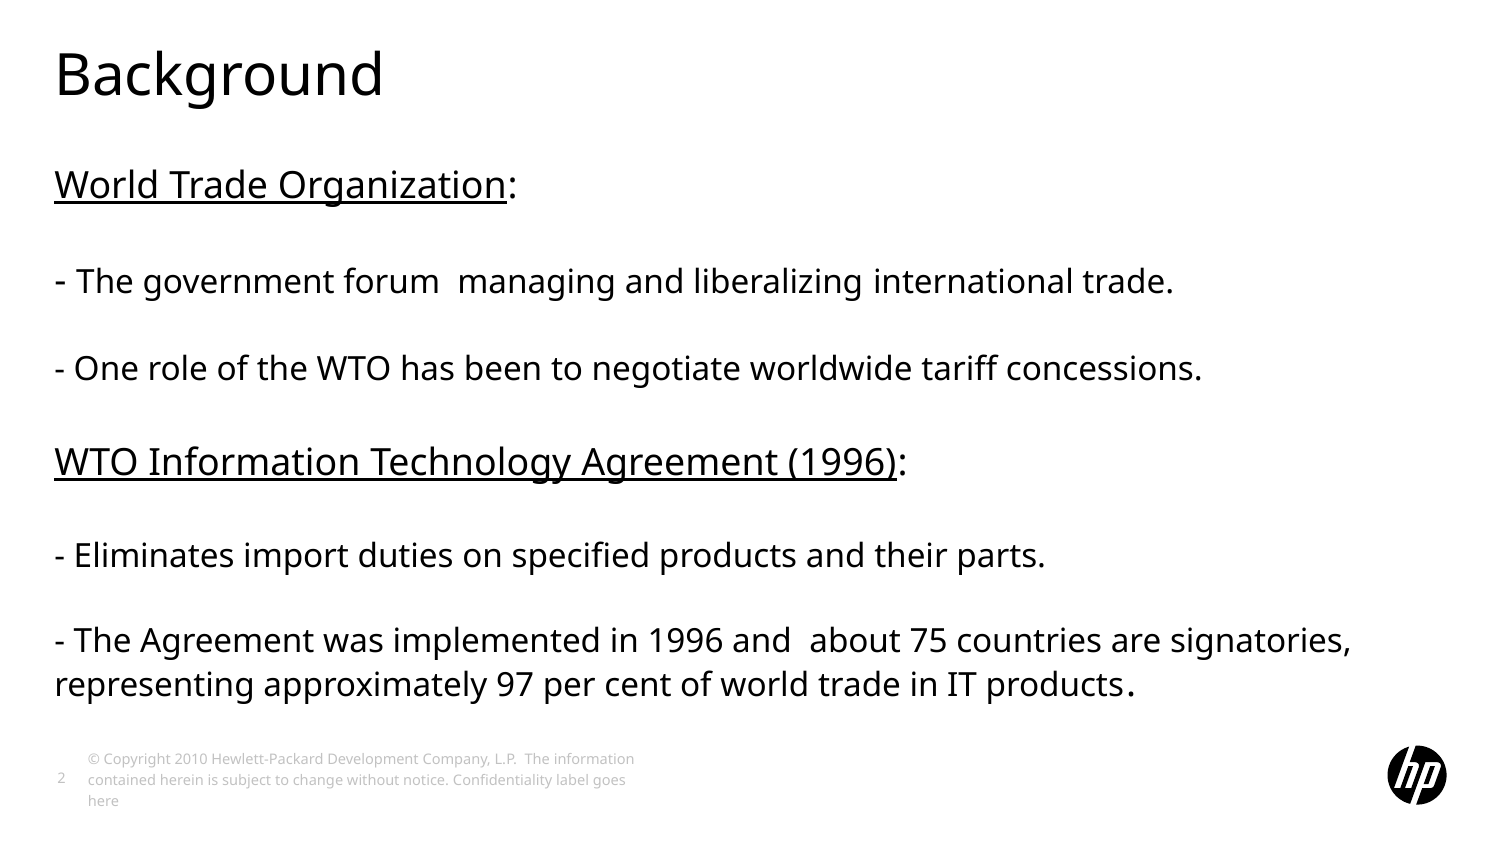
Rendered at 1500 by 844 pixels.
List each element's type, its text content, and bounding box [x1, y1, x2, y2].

list World Trade Organization: - The government forum managing and liberalizing international trade. - One role of the WTO has been to negotiate worldwide tariff concessions. WTO Information Technology Agreement (1996): - Eliminates import duties on specified products and their parts. - The Agreement was implemented in 1996 and about 75 countries are signatories, representing approximately 97 per cent of world trade in IT products. [54, 160, 1374, 735]
text_box 2 [57, 768, 88, 789]
text_box © Copyright 2010 Hewlett-Packard Development Company, L.P. The information contained herein is subject to change without notice. Confidentiality label goes here [87, 746, 640, 810]
title Background [54, 44, 1405, 107]
